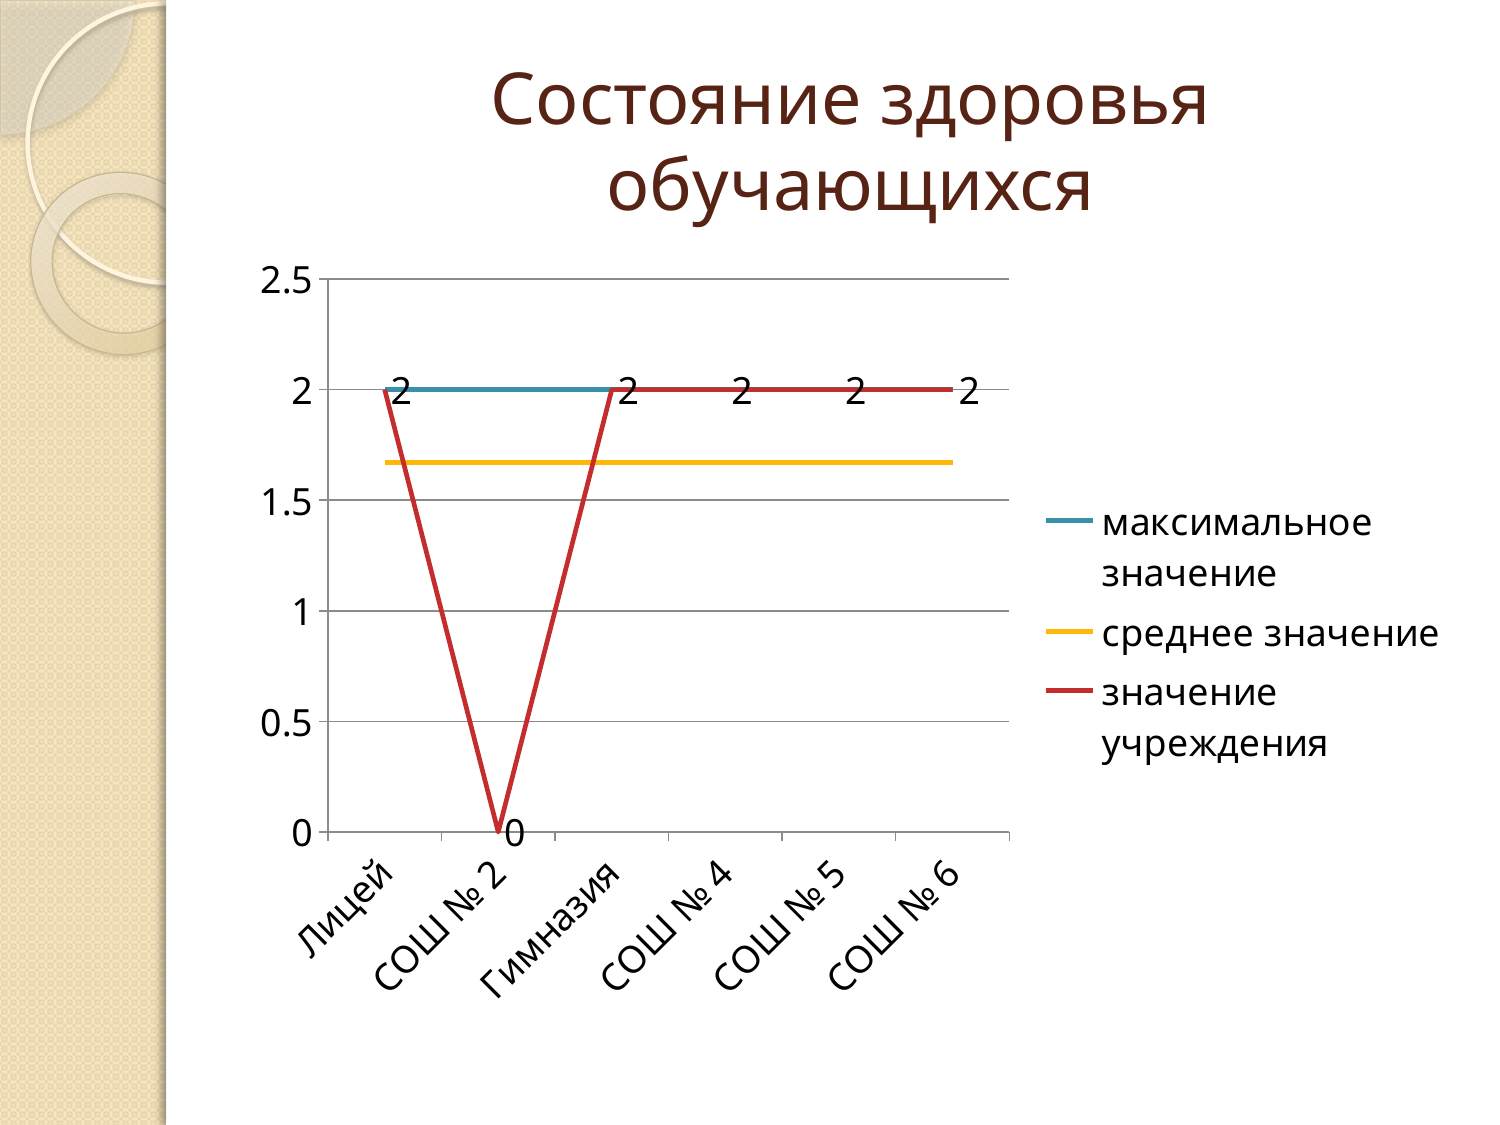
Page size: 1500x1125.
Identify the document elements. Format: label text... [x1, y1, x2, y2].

title Состояние здоровья обучающихся [235, 45, 1466, 233]
chart [235, 237, 1466, 1026]
